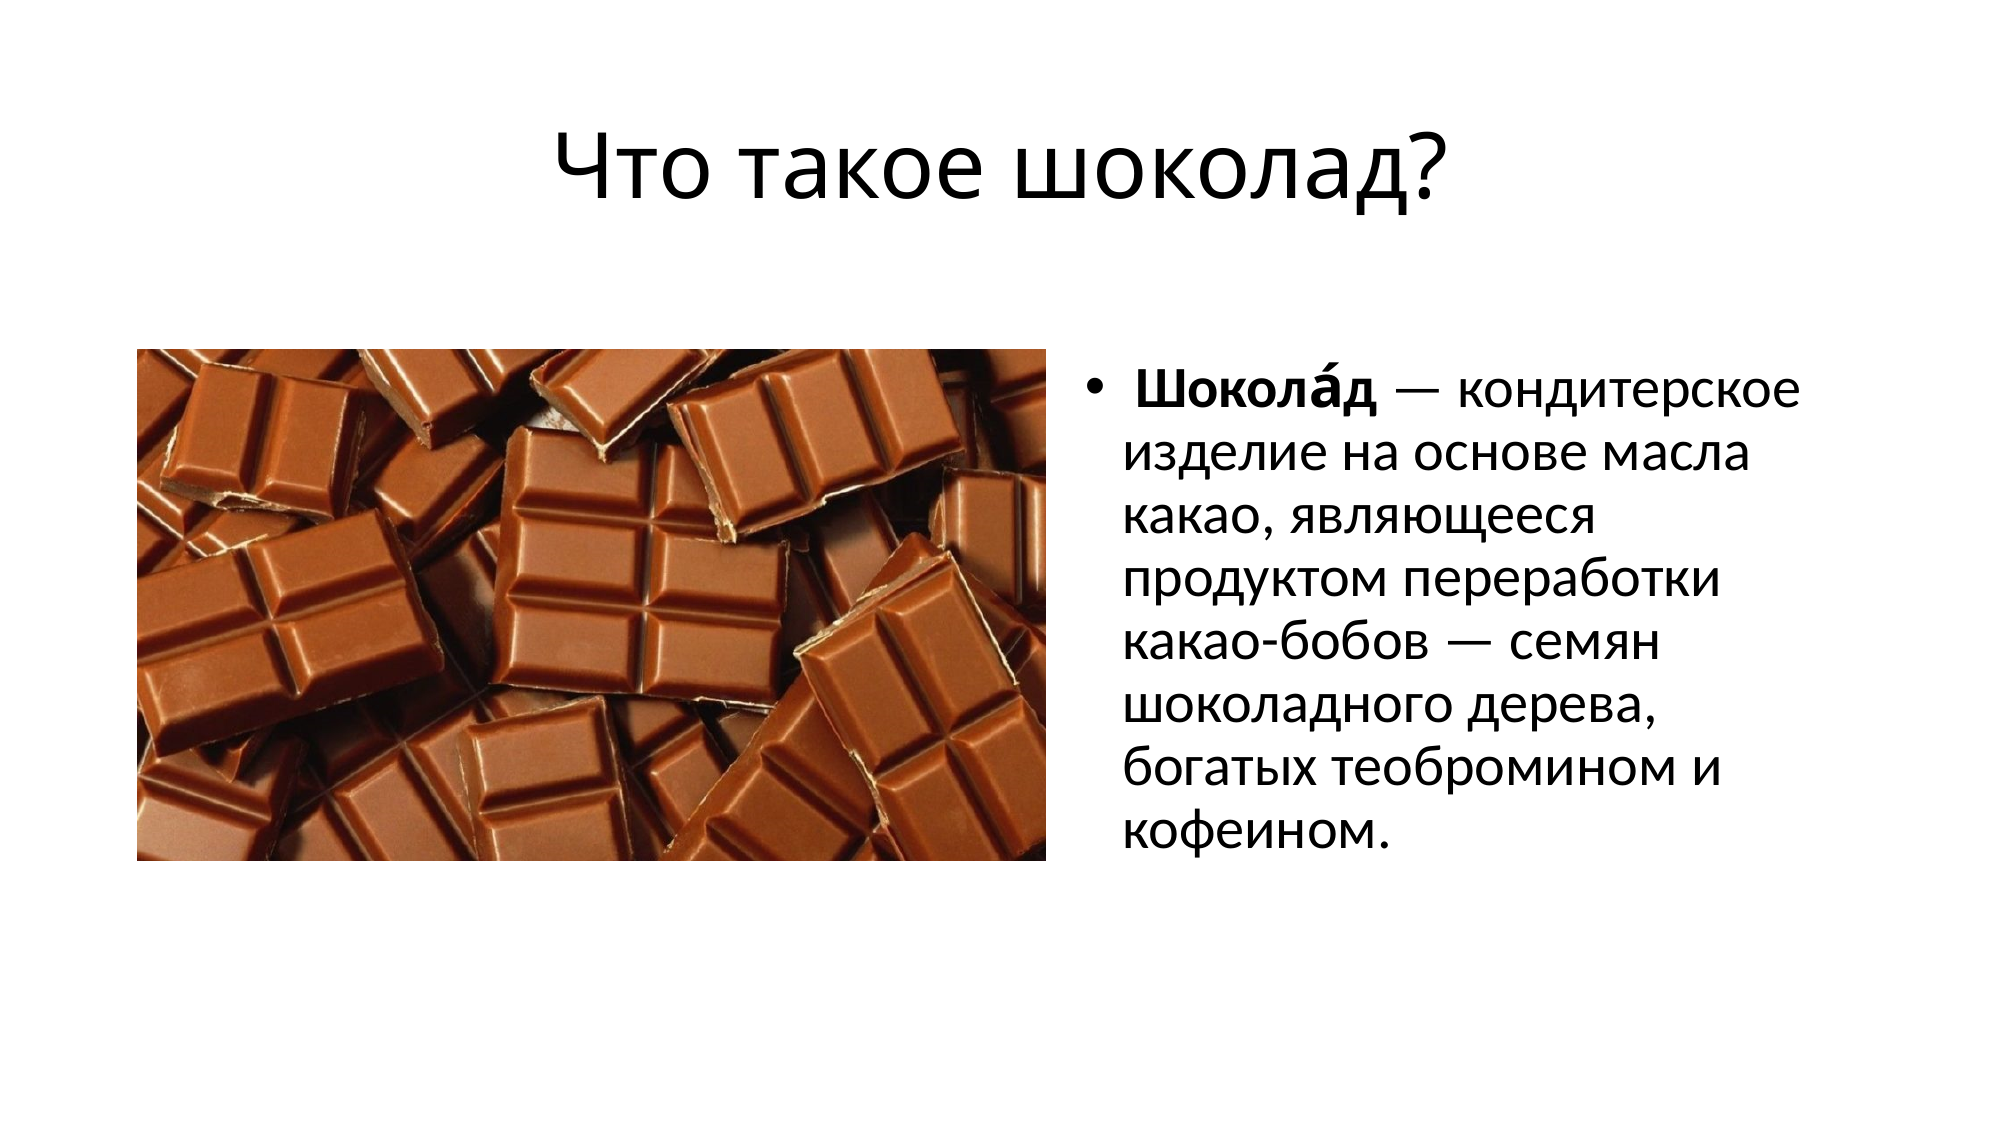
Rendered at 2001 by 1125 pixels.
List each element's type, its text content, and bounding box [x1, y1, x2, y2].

picture [137, 349, 1046, 861]
title Что такое шоколад? [137, 59, 1863, 278]
list Шокола́д — кондитерское изделие на основе масла какао, являющееся продуктом переработки какао-бобов — семян шоколадного дерева, богатых теобромином и кофеином. [1069, 349, 1863, 1014]
